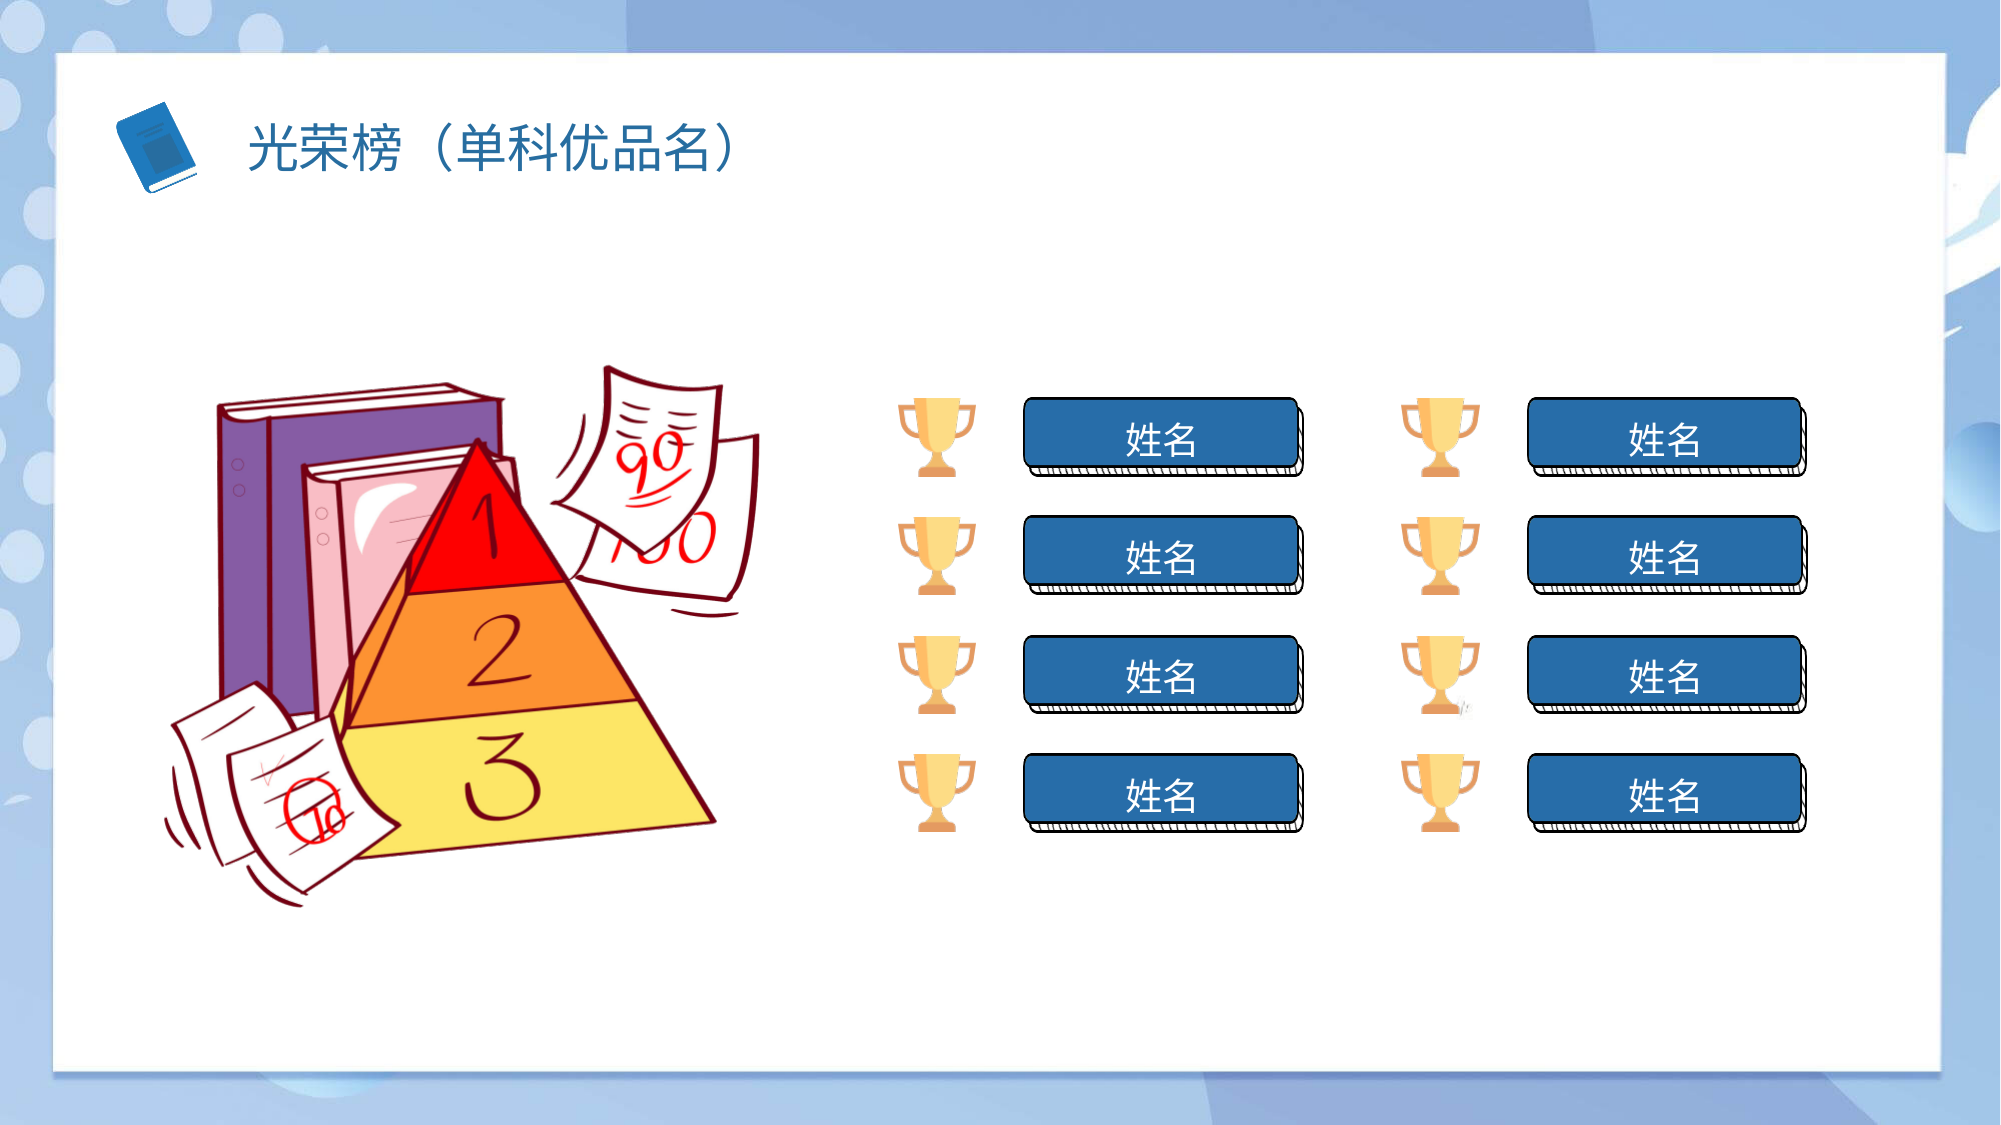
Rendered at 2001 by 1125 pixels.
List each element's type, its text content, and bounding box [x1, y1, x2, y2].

picture [0, 0, 2001, 1125]
text_box 光荣榜（单科优品名） [232, 108, 783, 186]
